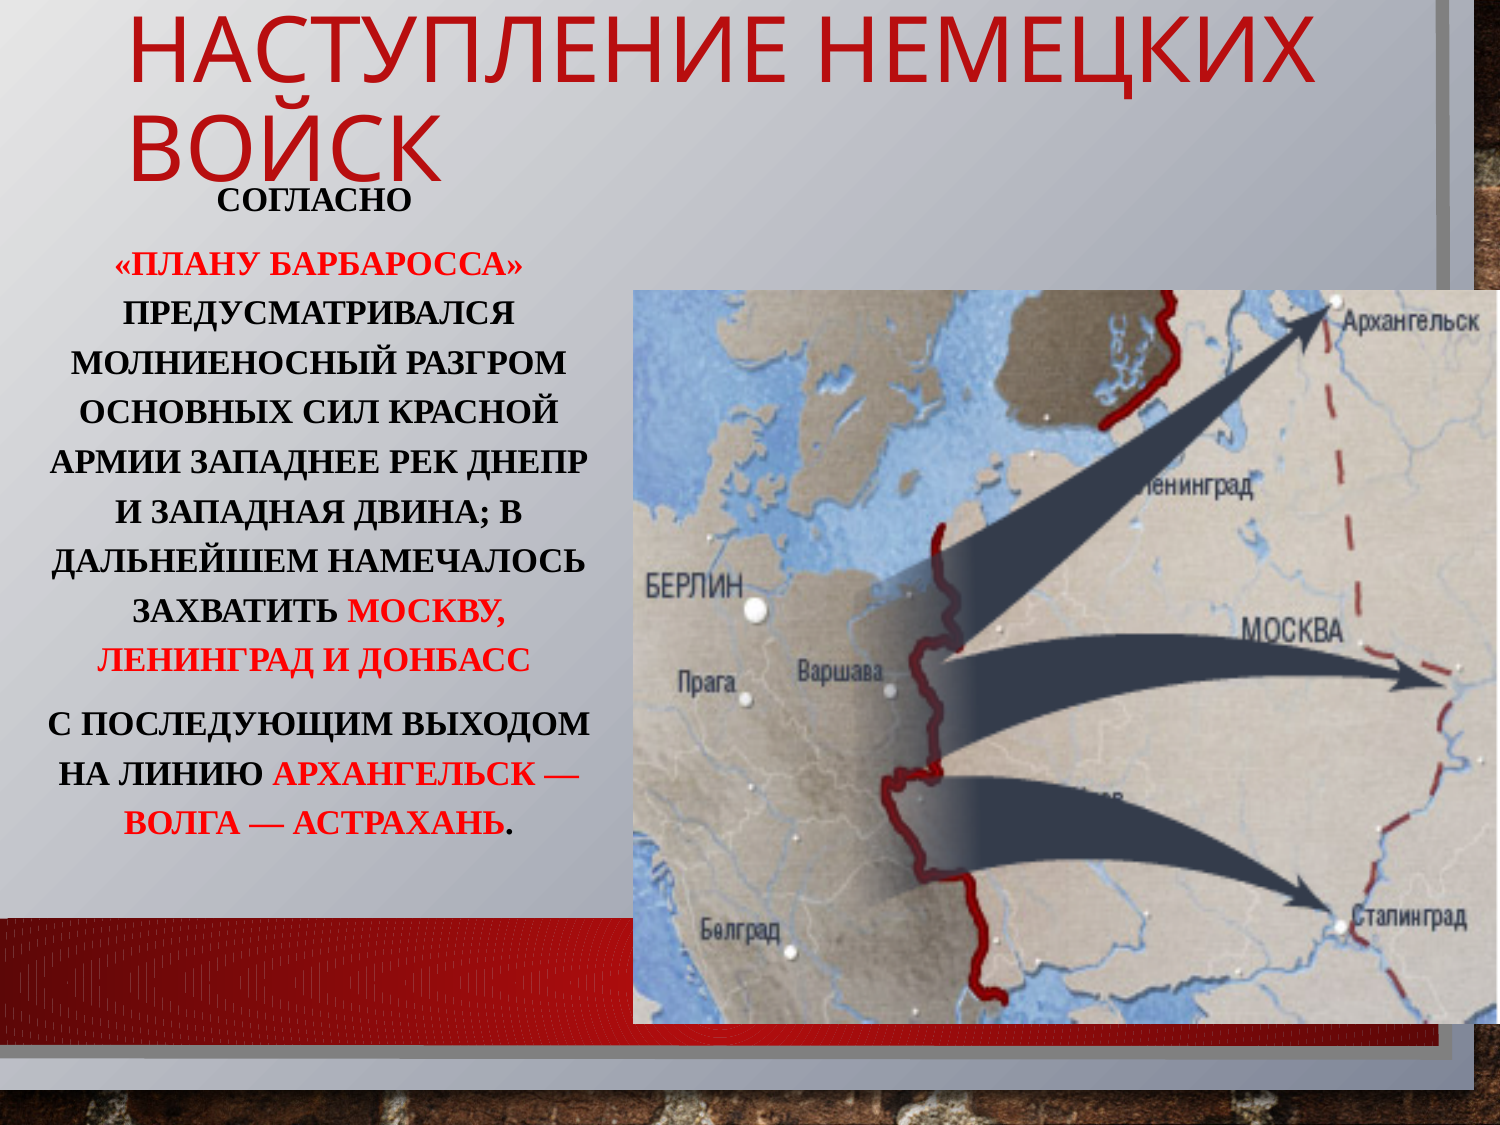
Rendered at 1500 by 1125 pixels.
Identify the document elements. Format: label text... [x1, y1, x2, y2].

picture [0, 0, 1500, 1125]
title Наступление немецких войск [110, 7, 1390, 197]
list Согласно «плану Барбаросса» Предусматривался молниеносный разгром основных сил Красной армии западнее рек Днепр и Западная Двина; в дальнейшем намечалось захватить Москву, Ленинград и Донбасс с последующим выходом на линию Архангельск — Волга — Астрахань. [29, 160, 609, 894]
